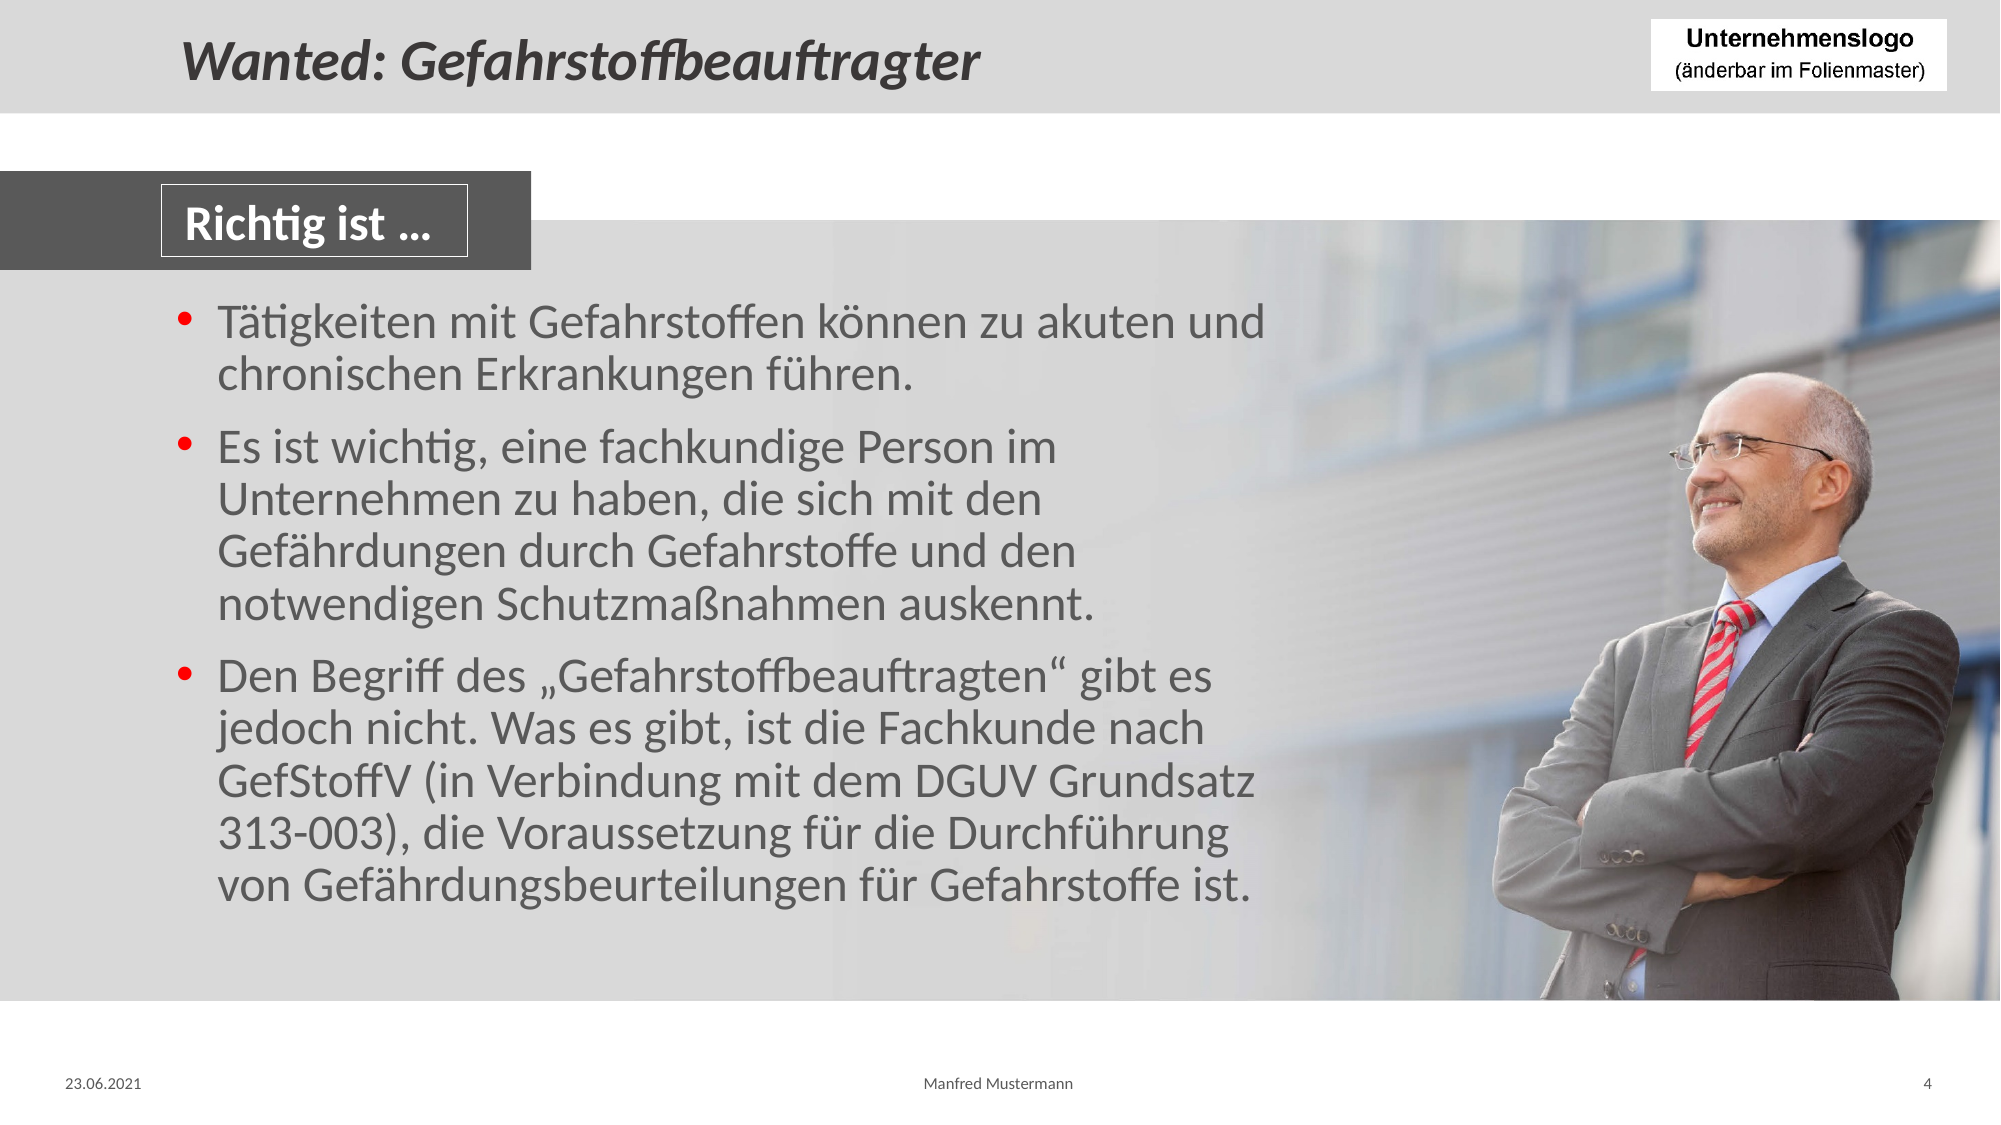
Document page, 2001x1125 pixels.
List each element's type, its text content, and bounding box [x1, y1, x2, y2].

footer Manfred Mustermann [661, 1065, 1337, 1125]
text_box Wanted: Gefahrstoffbeauftragter [156, 15, 1228, 98]
text_box [0, 170, 532, 220]
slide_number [50, 1065, 501, 1125]
picture [1651, 19, 1947, 91]
picture [0, 220, 2000, 1001]
text_box Richtig ist … [161, 184, 468, 220]
slide_number 4 [1496, 1065, 1947, 1125]
